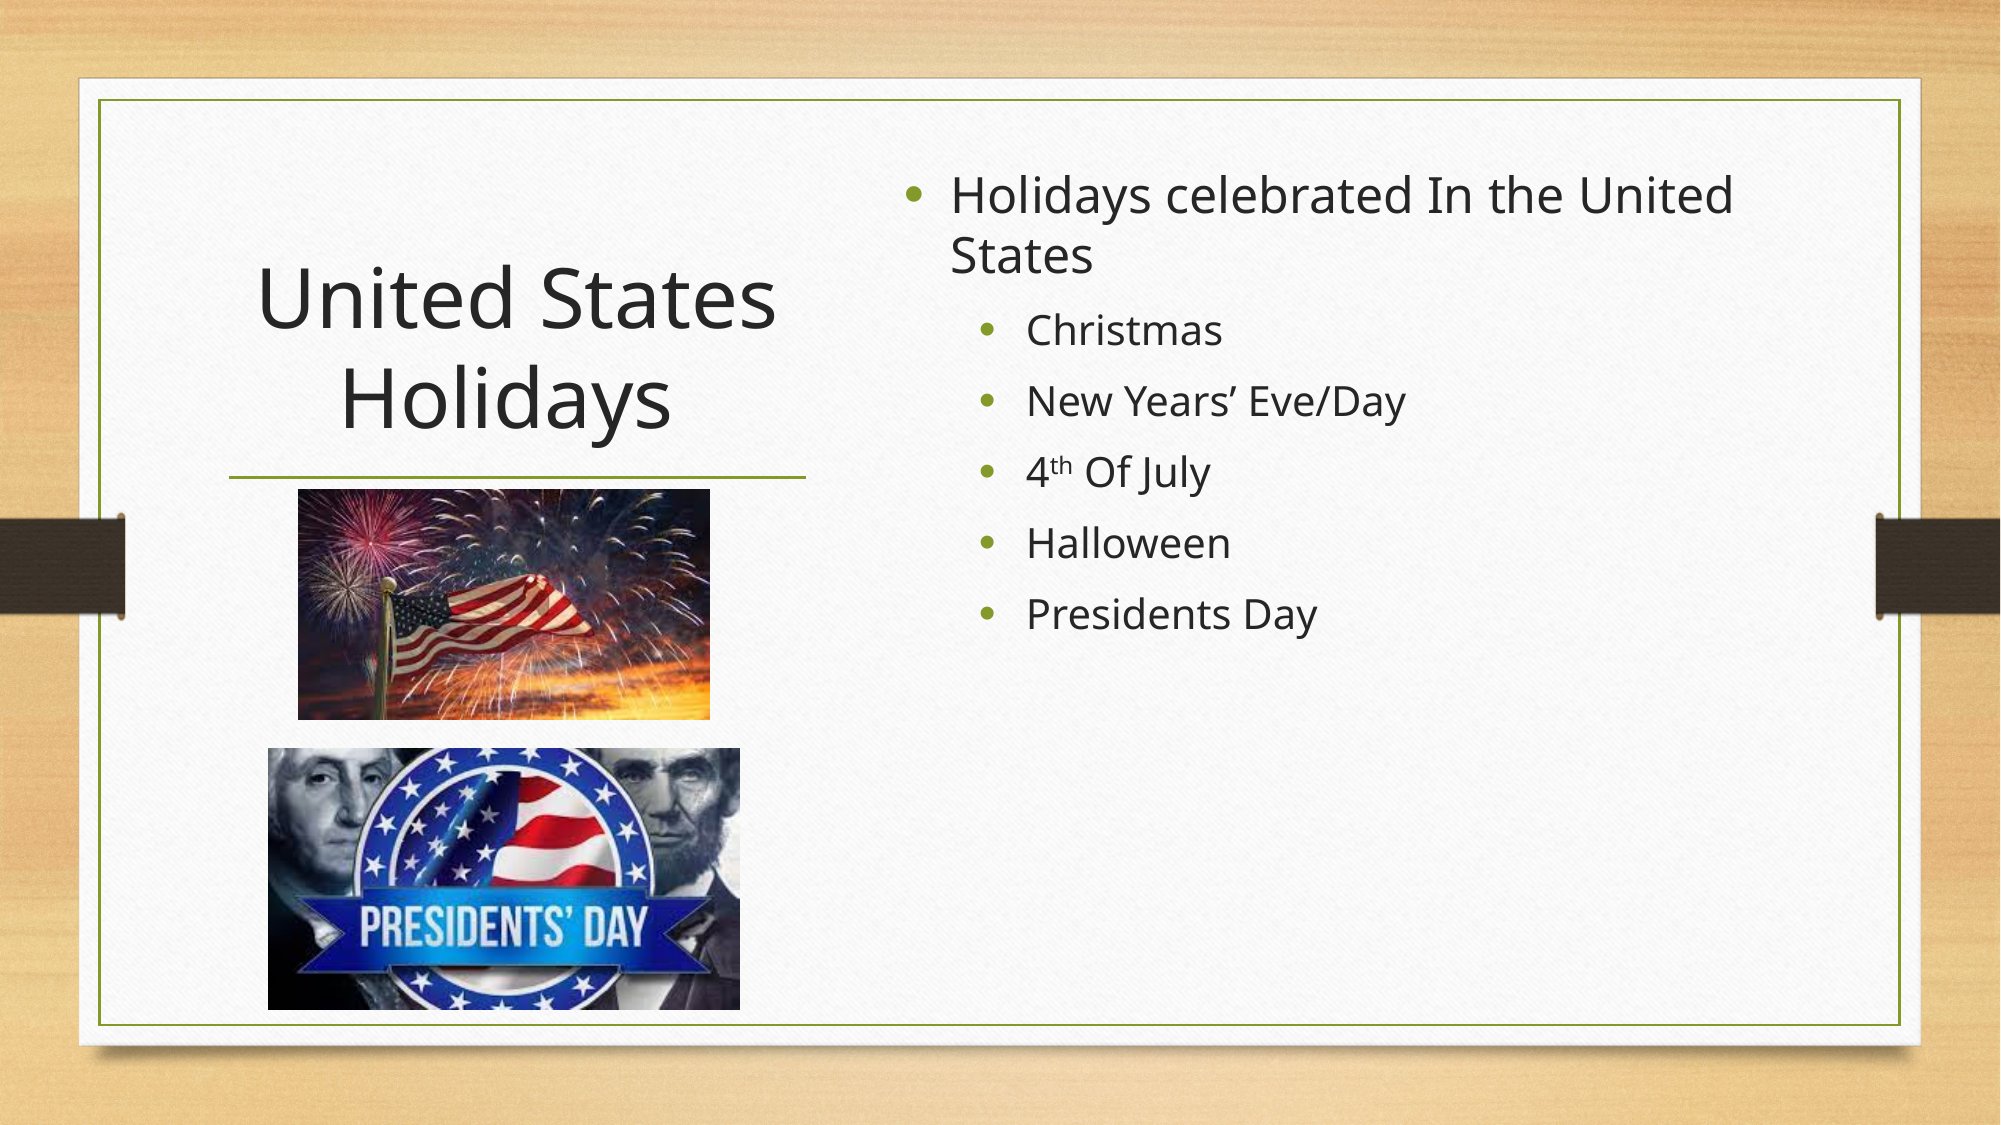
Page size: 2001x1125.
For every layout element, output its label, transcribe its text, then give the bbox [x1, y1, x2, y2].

list Holidays celebrated In the United States Christmas New Years’ Eve/Day 4th Of July Halloween Presidents Day [888, 161, 1787, 964]
picture [0, 0, 2001, 1125]
title United States Holidays [212, 227, 823, 453]
